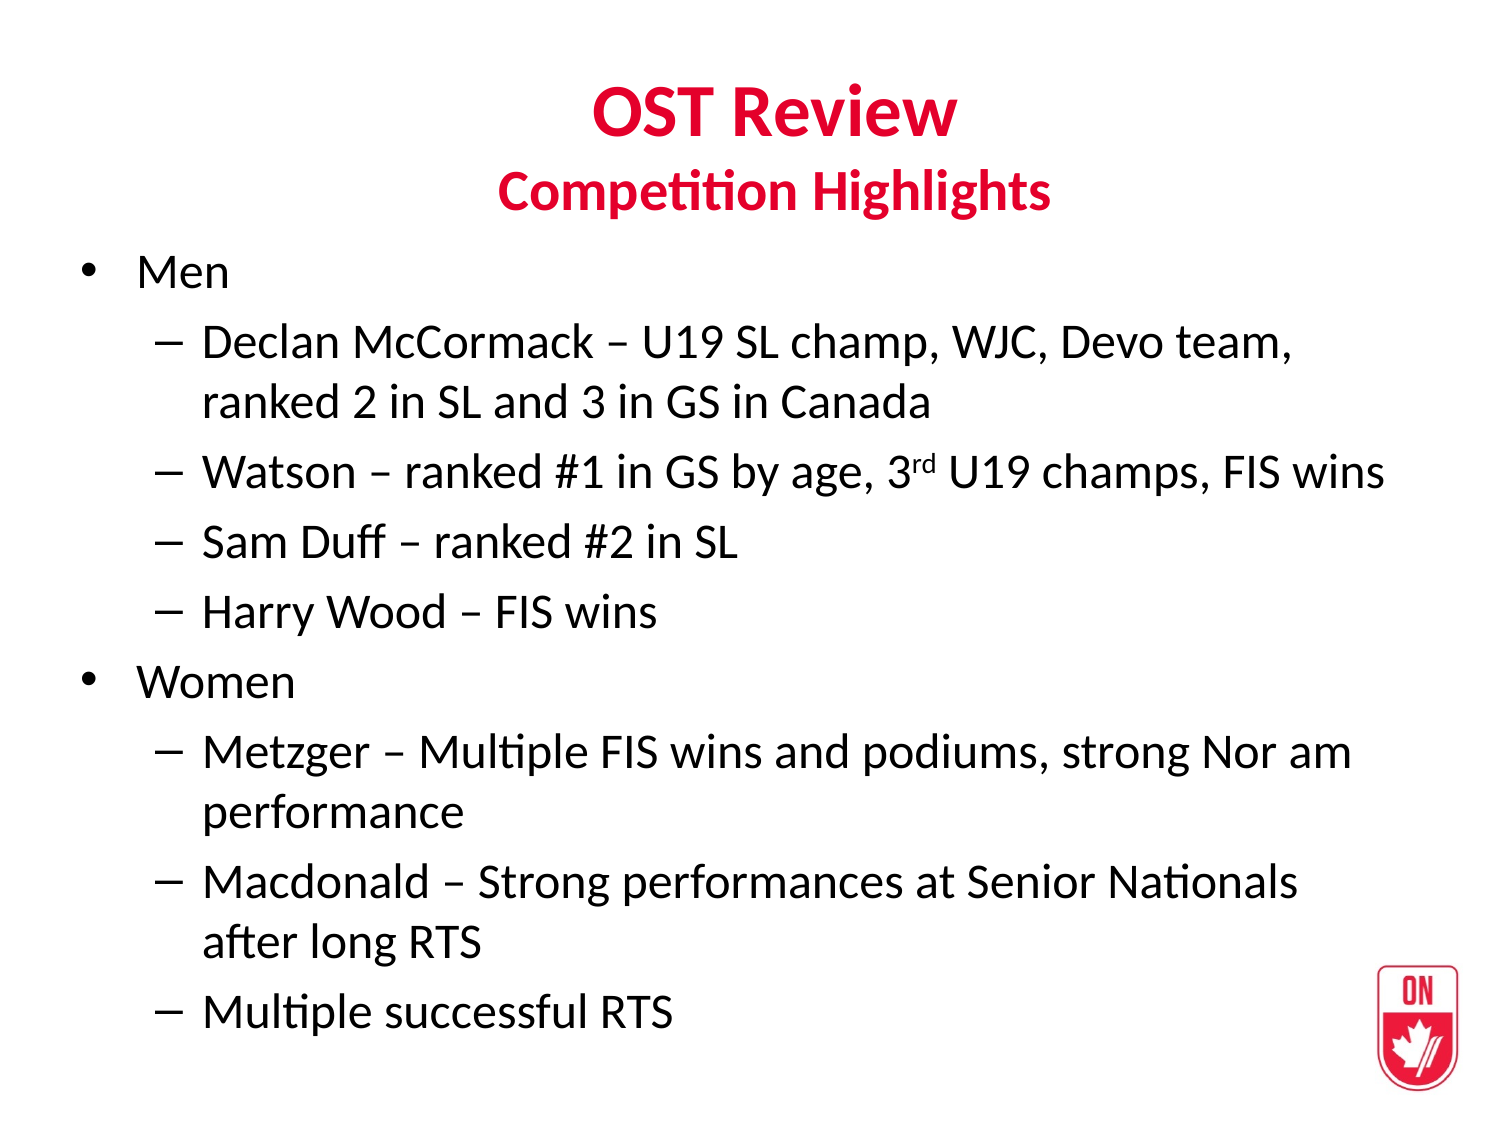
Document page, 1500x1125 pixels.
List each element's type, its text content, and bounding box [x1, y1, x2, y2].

picture [1364, 952, 1471, 1104]
text_box OST Review Competition Highlights [257, 54, 1294, 230]
list Men Declan McCormack – U19 SL champ, WJC, Devo team, ranked 2 in SL and 3 in GS in Canada Watson – ranked #1 in GS by age, 3rd U19 champs, FIS wins Sam Duff – ranked #2 in SL Harry Wood – FIS wins Women Metzger – Multiple FIS wins and podiums, strong Nor am performance Macdonald – Strong performances at Senior Nationals after long RTS Multiple successful RTS [64, 231, 1415, 974]
